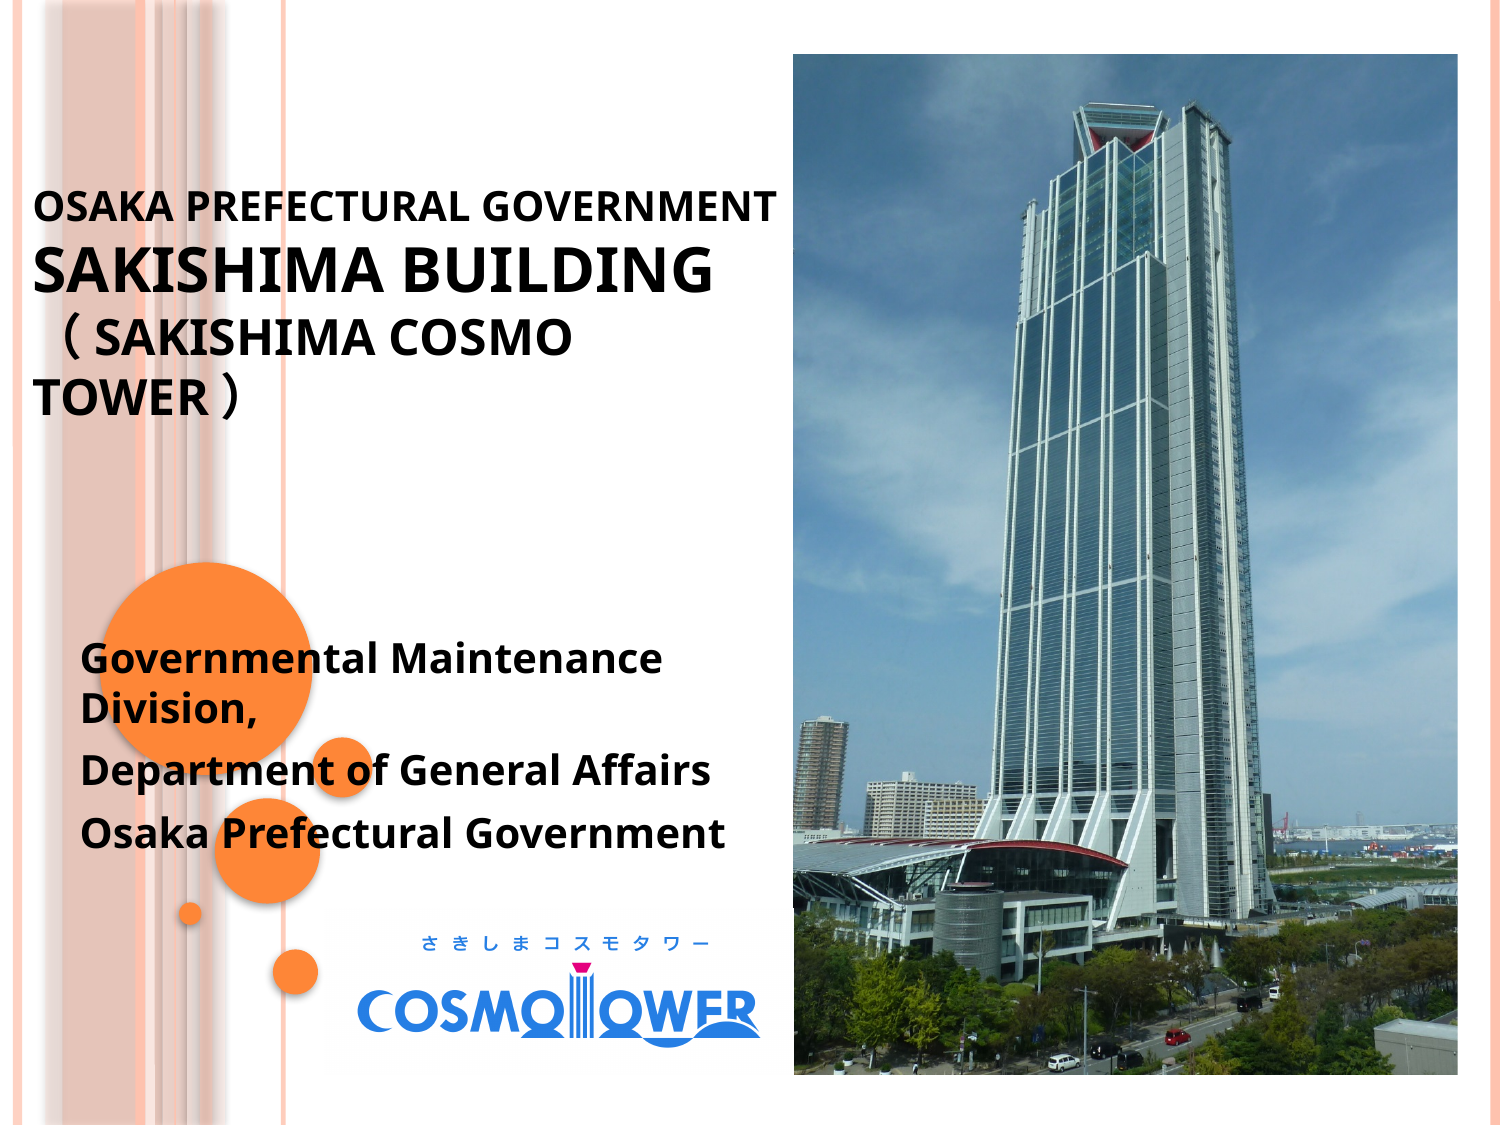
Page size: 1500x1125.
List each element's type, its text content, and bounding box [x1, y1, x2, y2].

subtitle Governmental Maintenance Division, Department of General Affairs Osaka Prefectural Government [64, 624, 762, 912]
picture [324, 53, 1459, 1076]
title Osaka Prefectural Government Sakishima Building （Sakishima Cosmo tower） [17, 113, 786, 433]
